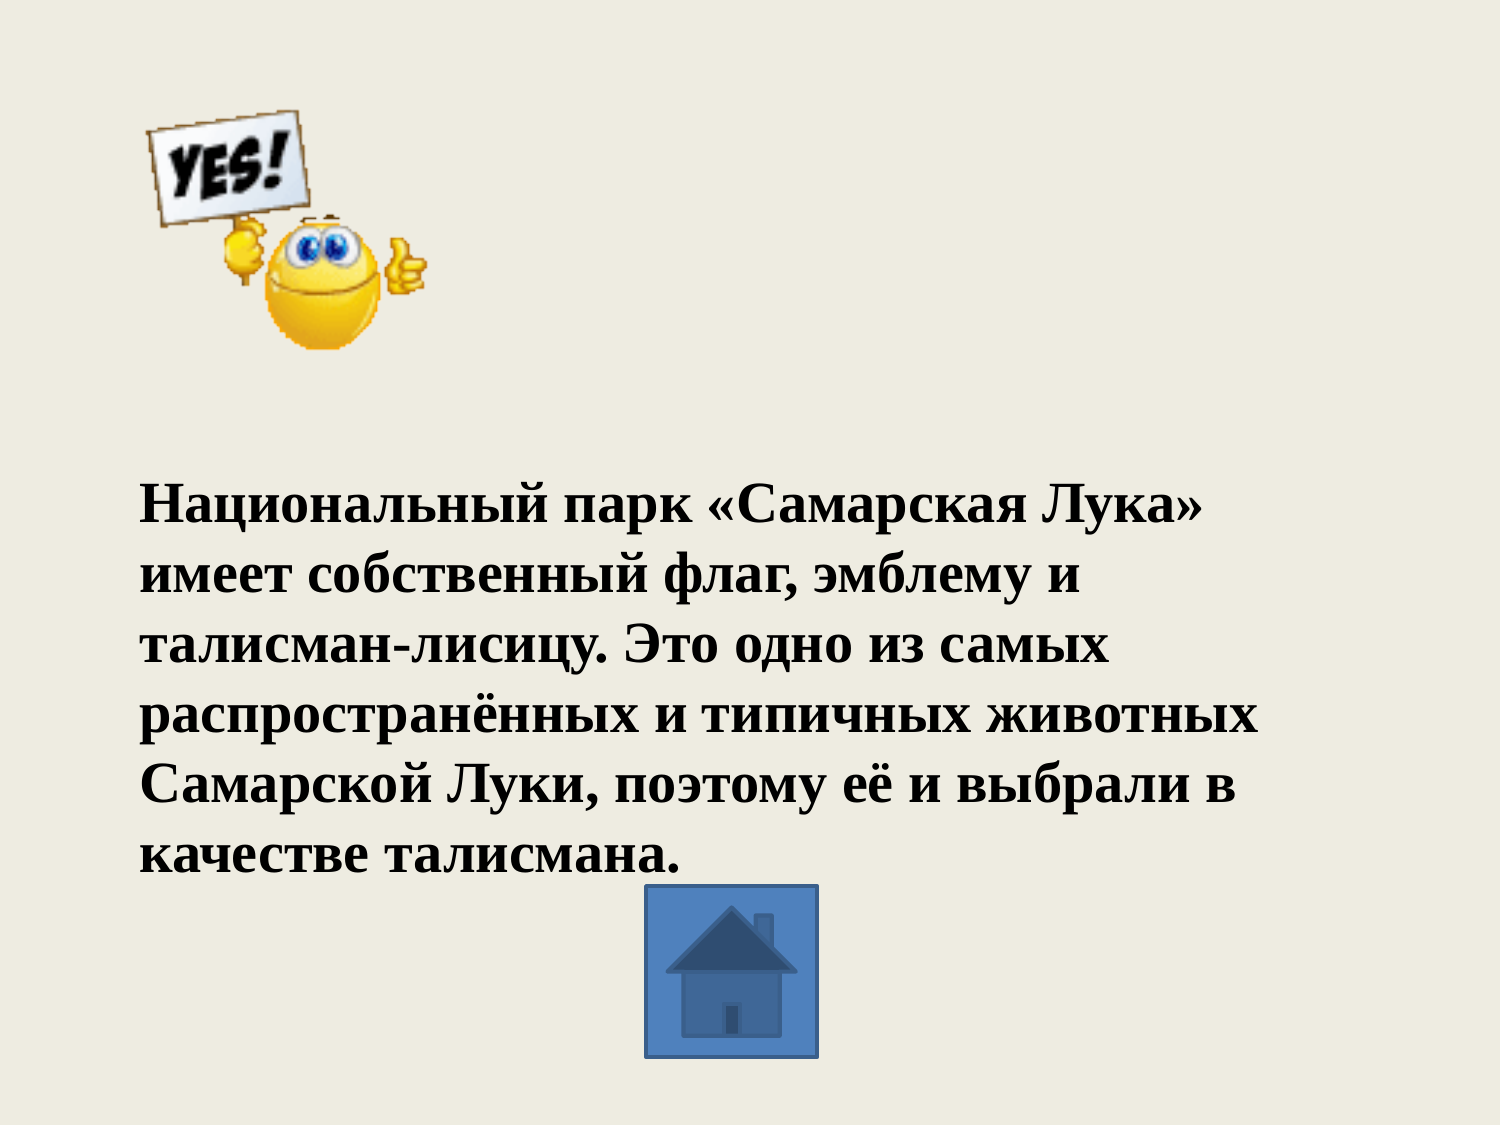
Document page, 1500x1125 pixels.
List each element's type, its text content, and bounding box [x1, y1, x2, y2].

text_box Национальный парк «Самарская Лука» имеет собственный флаг, эмблему и талисман-лисицу. Это одно из самых распространённых и типичных животных Самарской Луки, поэтому её и выбрали в качестве талисмана. [124, 457, 1380, 892]
text_box [644, 884, 819, 1059]
picture [117, 95, 446, 358]
